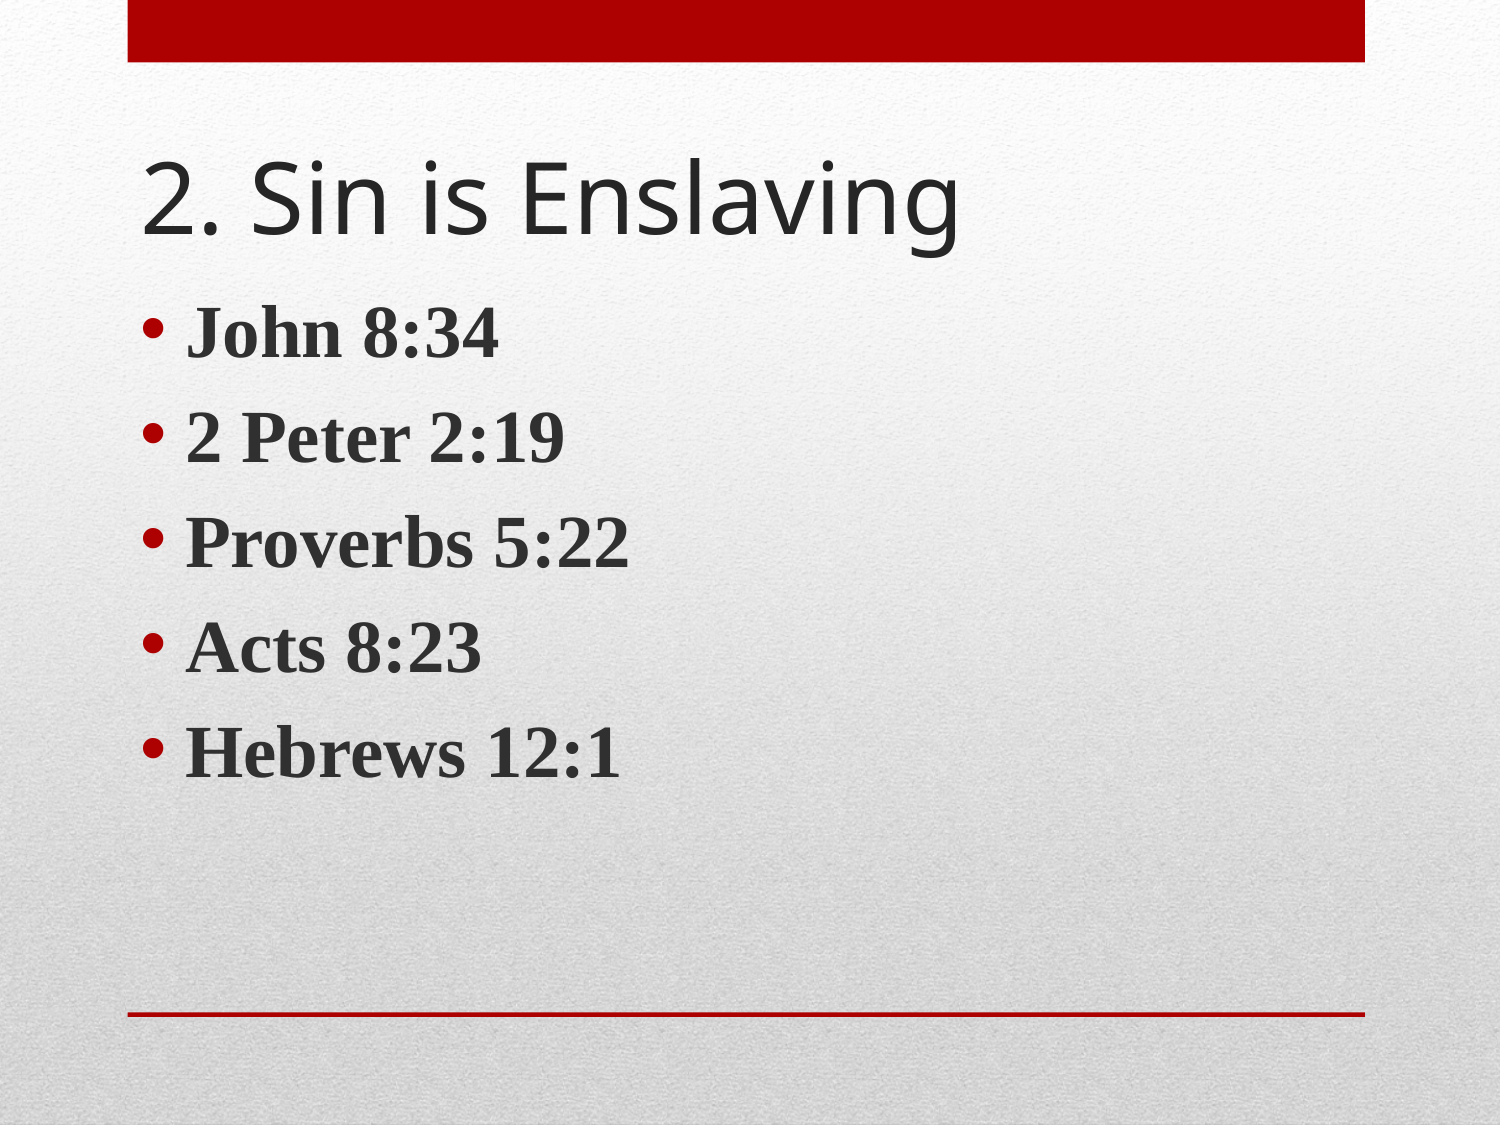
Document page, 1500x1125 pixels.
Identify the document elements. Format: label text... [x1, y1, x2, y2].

title 2. Sin is Enslaving [125, 112, 1238, 263]
list John 8:34 2 Peter 2:19 Proverbs 5:22 Acts 8:23 Hebrews 12:1 [125, 275, 1363, 1038]
